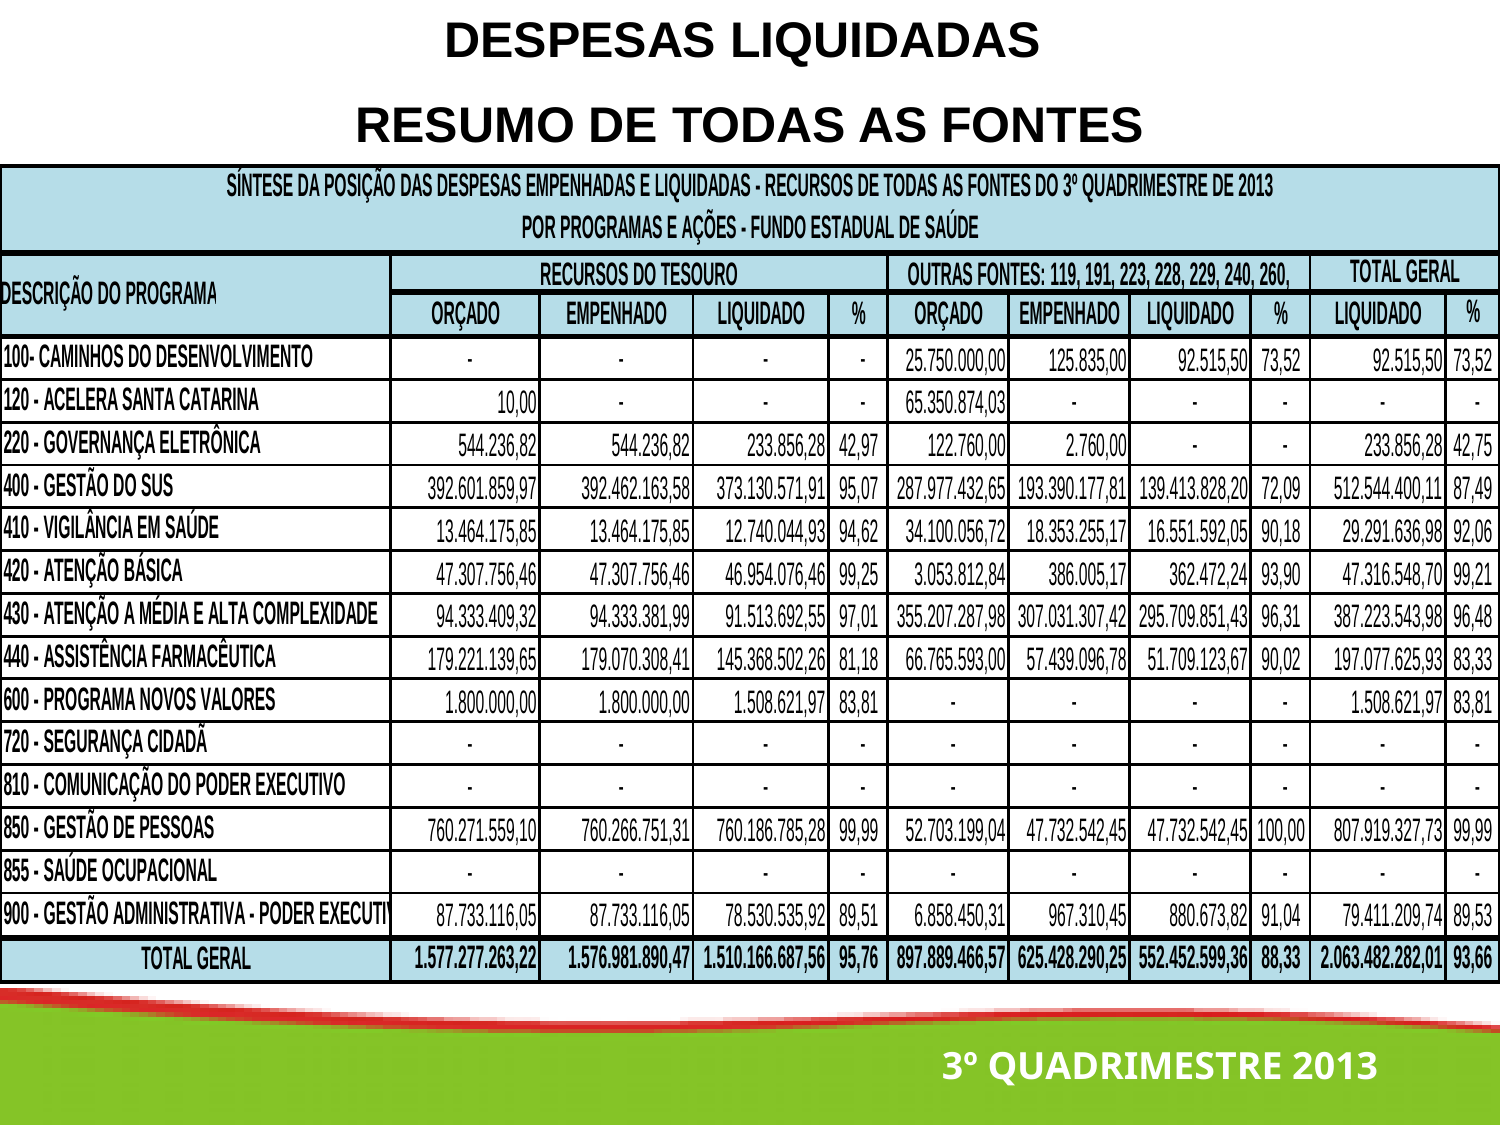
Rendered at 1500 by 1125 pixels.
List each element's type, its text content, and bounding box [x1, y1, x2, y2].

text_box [0, 992, 1500, 1125]
text_box DESPESAS LIQUIDADAS RESUMO DE TODAS AS FONTES [0, 0, 1500, 160]
picture [0, 163, 1500, 985]
